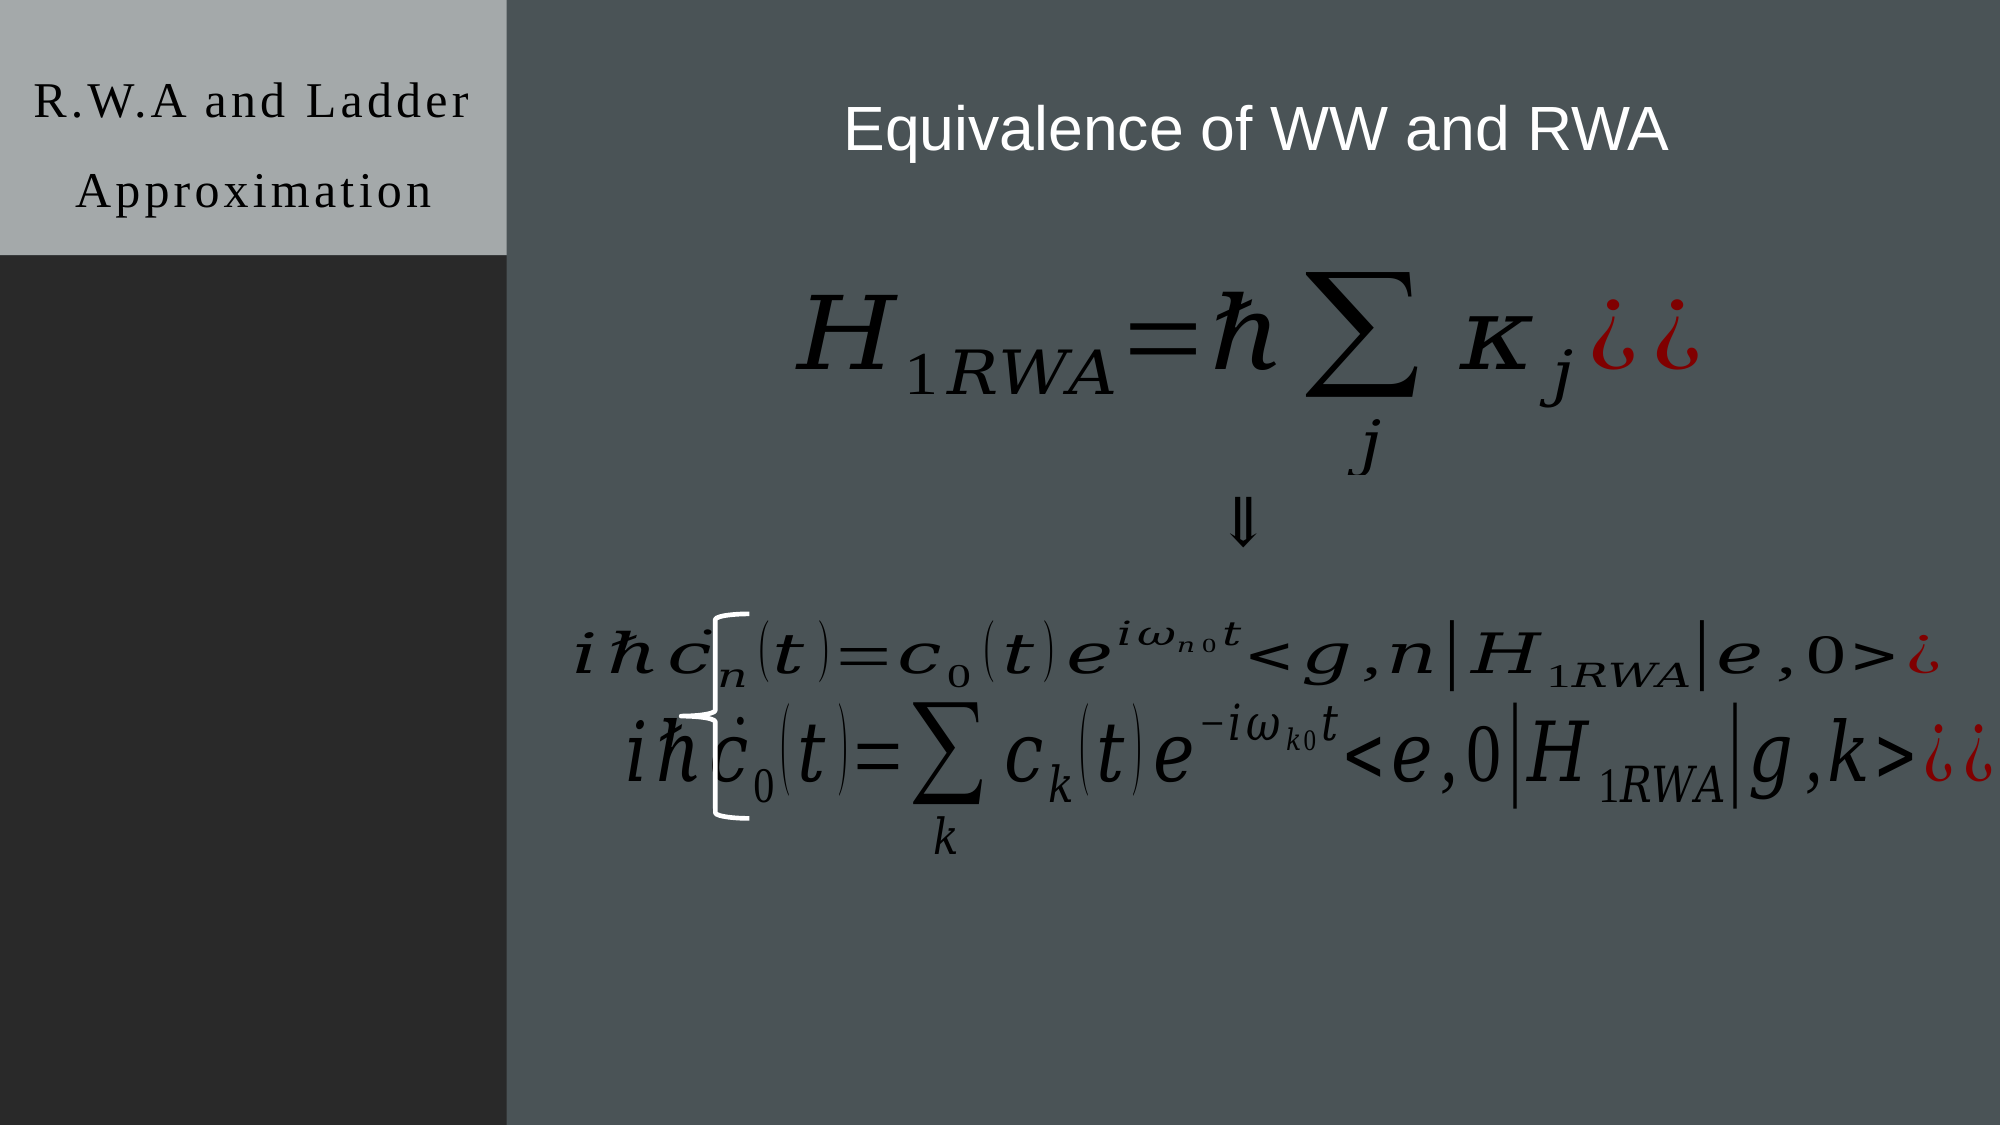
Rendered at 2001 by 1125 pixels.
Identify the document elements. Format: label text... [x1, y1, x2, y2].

text_box [0, 254, 508, 1125]
title R.W.A and Ladder Approximation [0, 0, 509, 258]
text_box [680, 613, 750, 819]
